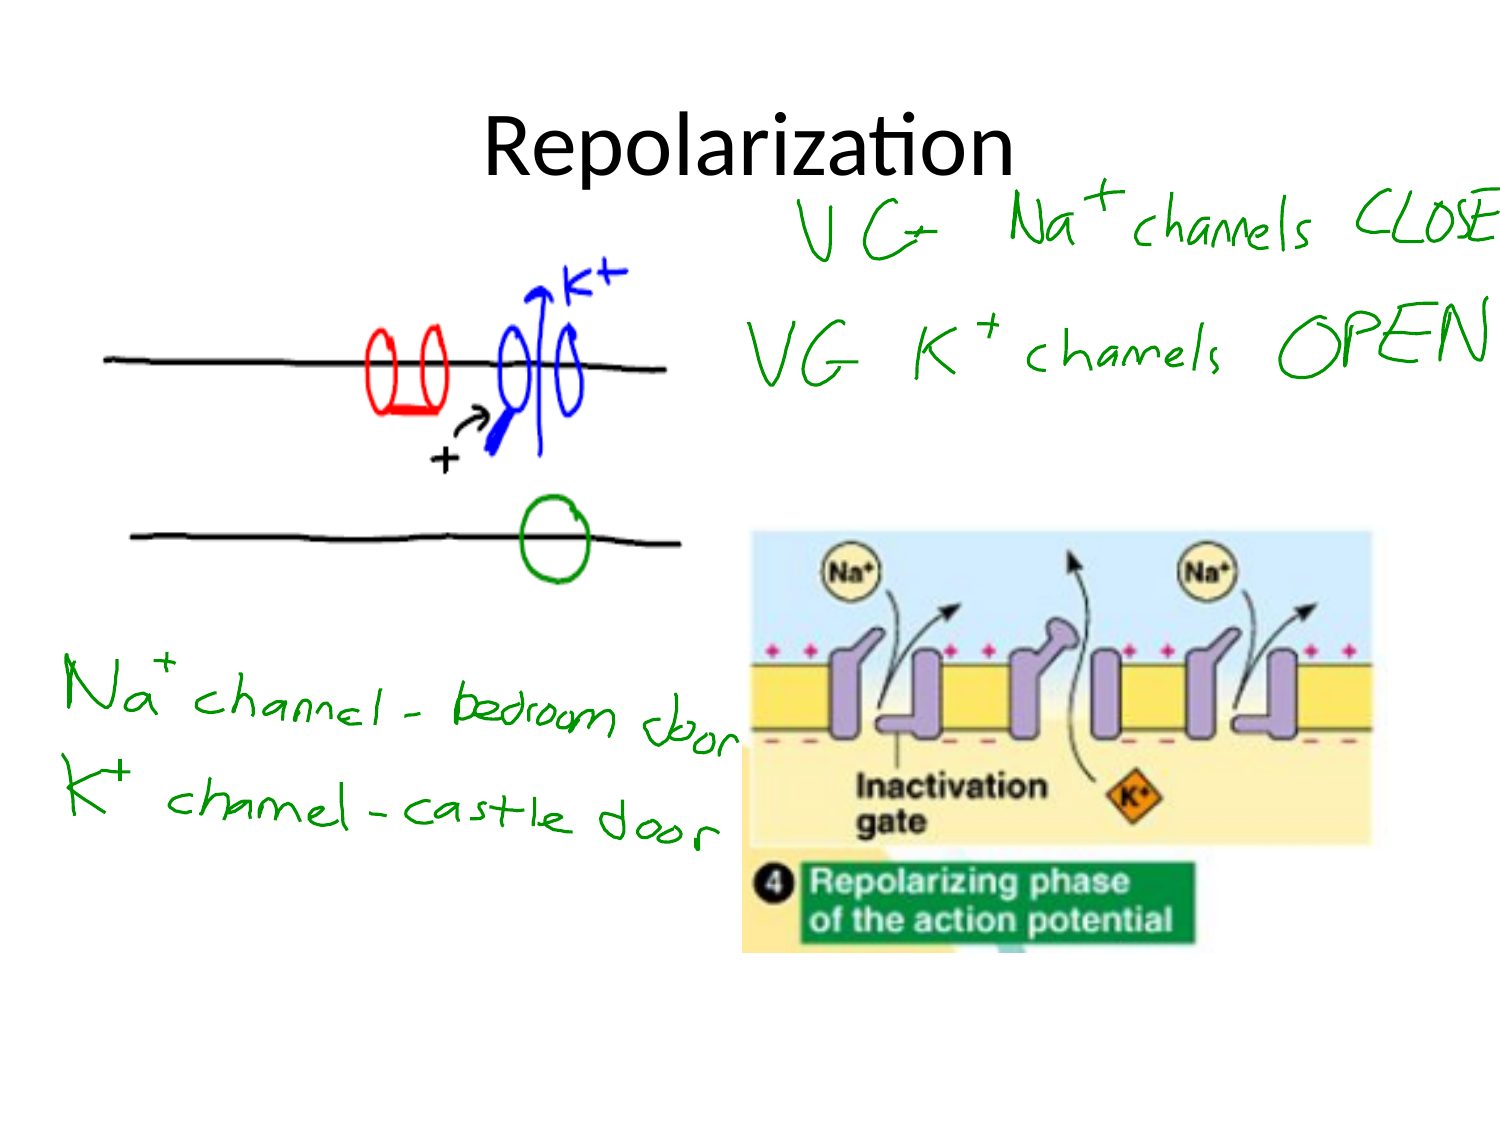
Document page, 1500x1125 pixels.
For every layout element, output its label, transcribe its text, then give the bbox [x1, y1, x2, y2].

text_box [1011, 178, 1312, 251]
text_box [1279, 297, 1489, 378]
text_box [168, 777, 720, 850]
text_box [748, 320, 859, 386]
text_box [1357, 188, 1500, 242]
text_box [196, 673, 421, 726]
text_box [798, 199, 938, 261]
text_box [915, 313, 1218, 380]
title Repolarization [75, 45, 1425, 233]
picture [92, 232, 706, 608]
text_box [65, 654, 157, 716]
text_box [61, 754, 131, 817]
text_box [153, 651, 176, 673]
picture [742, 524, 1388, 953]
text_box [455, 680, 739, 756]
